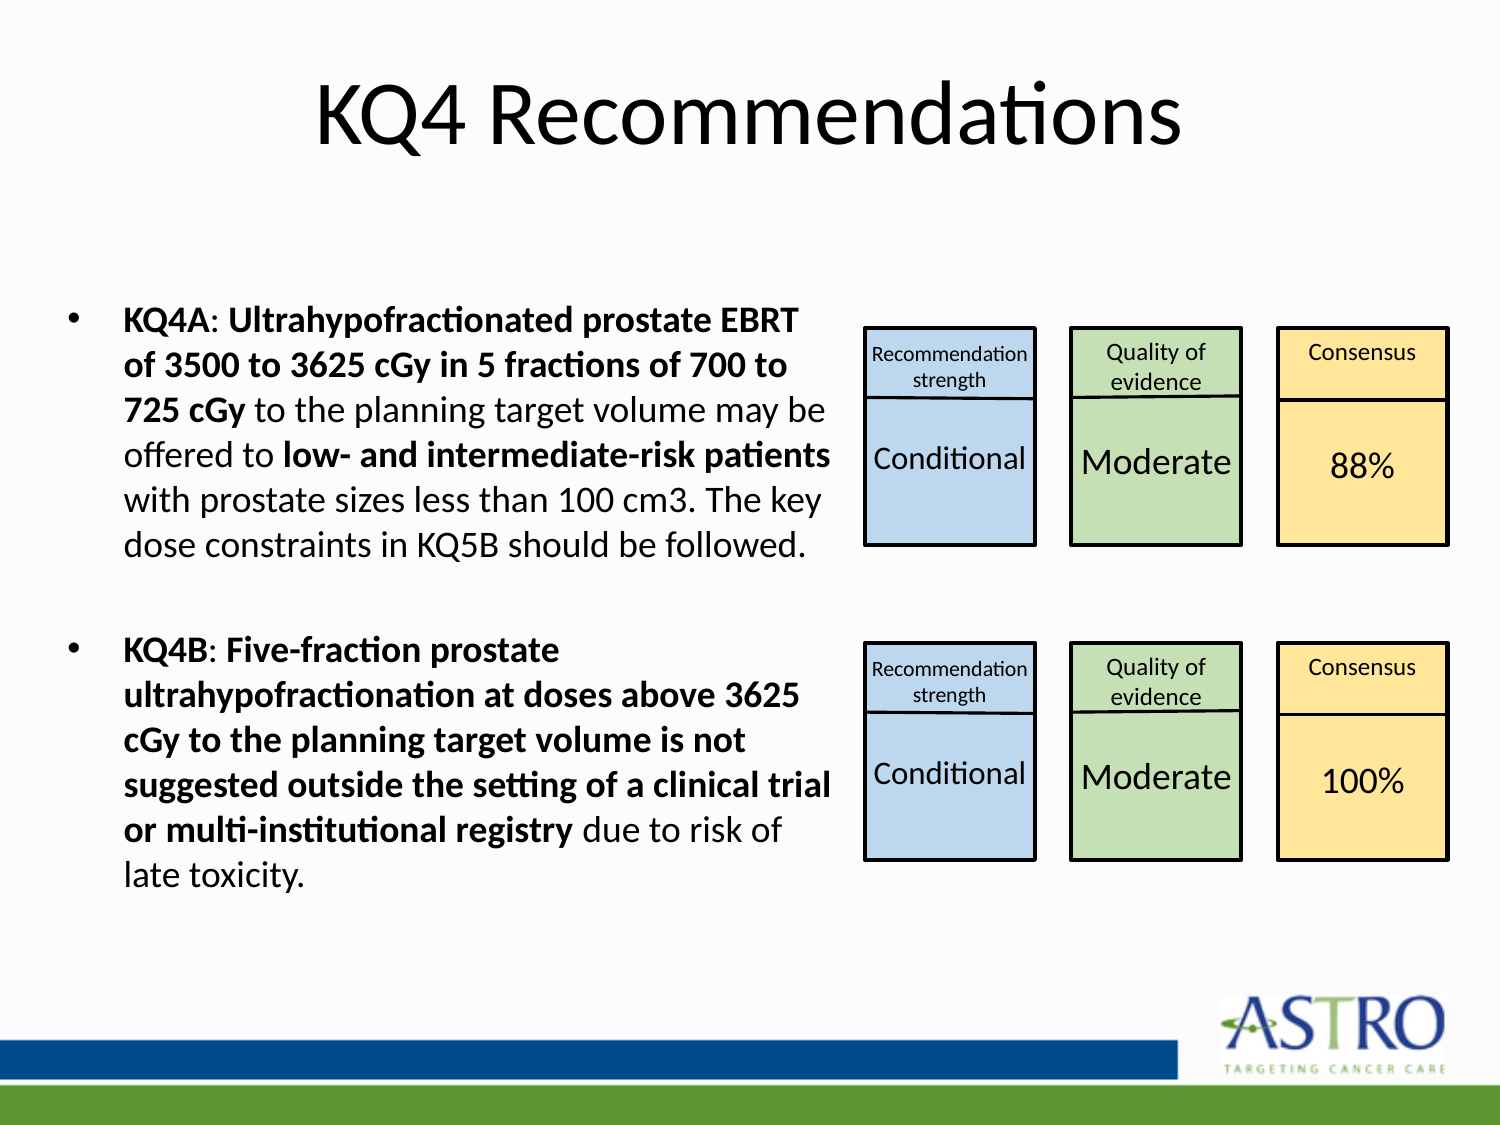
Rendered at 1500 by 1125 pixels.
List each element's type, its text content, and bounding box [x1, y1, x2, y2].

list KQ4A: Ultrahypofractionated prostate EBRT of 3500 to 3625 cGy in 5 fractions of 700 to 725 cGy to the planning target volume may be offered to low- and intermediate-risk patients with prostate sizes less than 100 cm3. The key dose constraints in KQ5B should be followed. KQ4B: Five-fraction prostate ultrahypofractionation at doses above 3625 cGy to the planning target volume is not suggested outside the setting of a clinical trial or multi-institutional registry due to risk of late toxicity. [52, 287, 850, 868]
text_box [864, 642, 1448, 861]
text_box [864, 327, 1448, 546]
title KQ4 Recommendations [75, 45, 1425, 233]
picture [0, 0, 1500, 1125]
